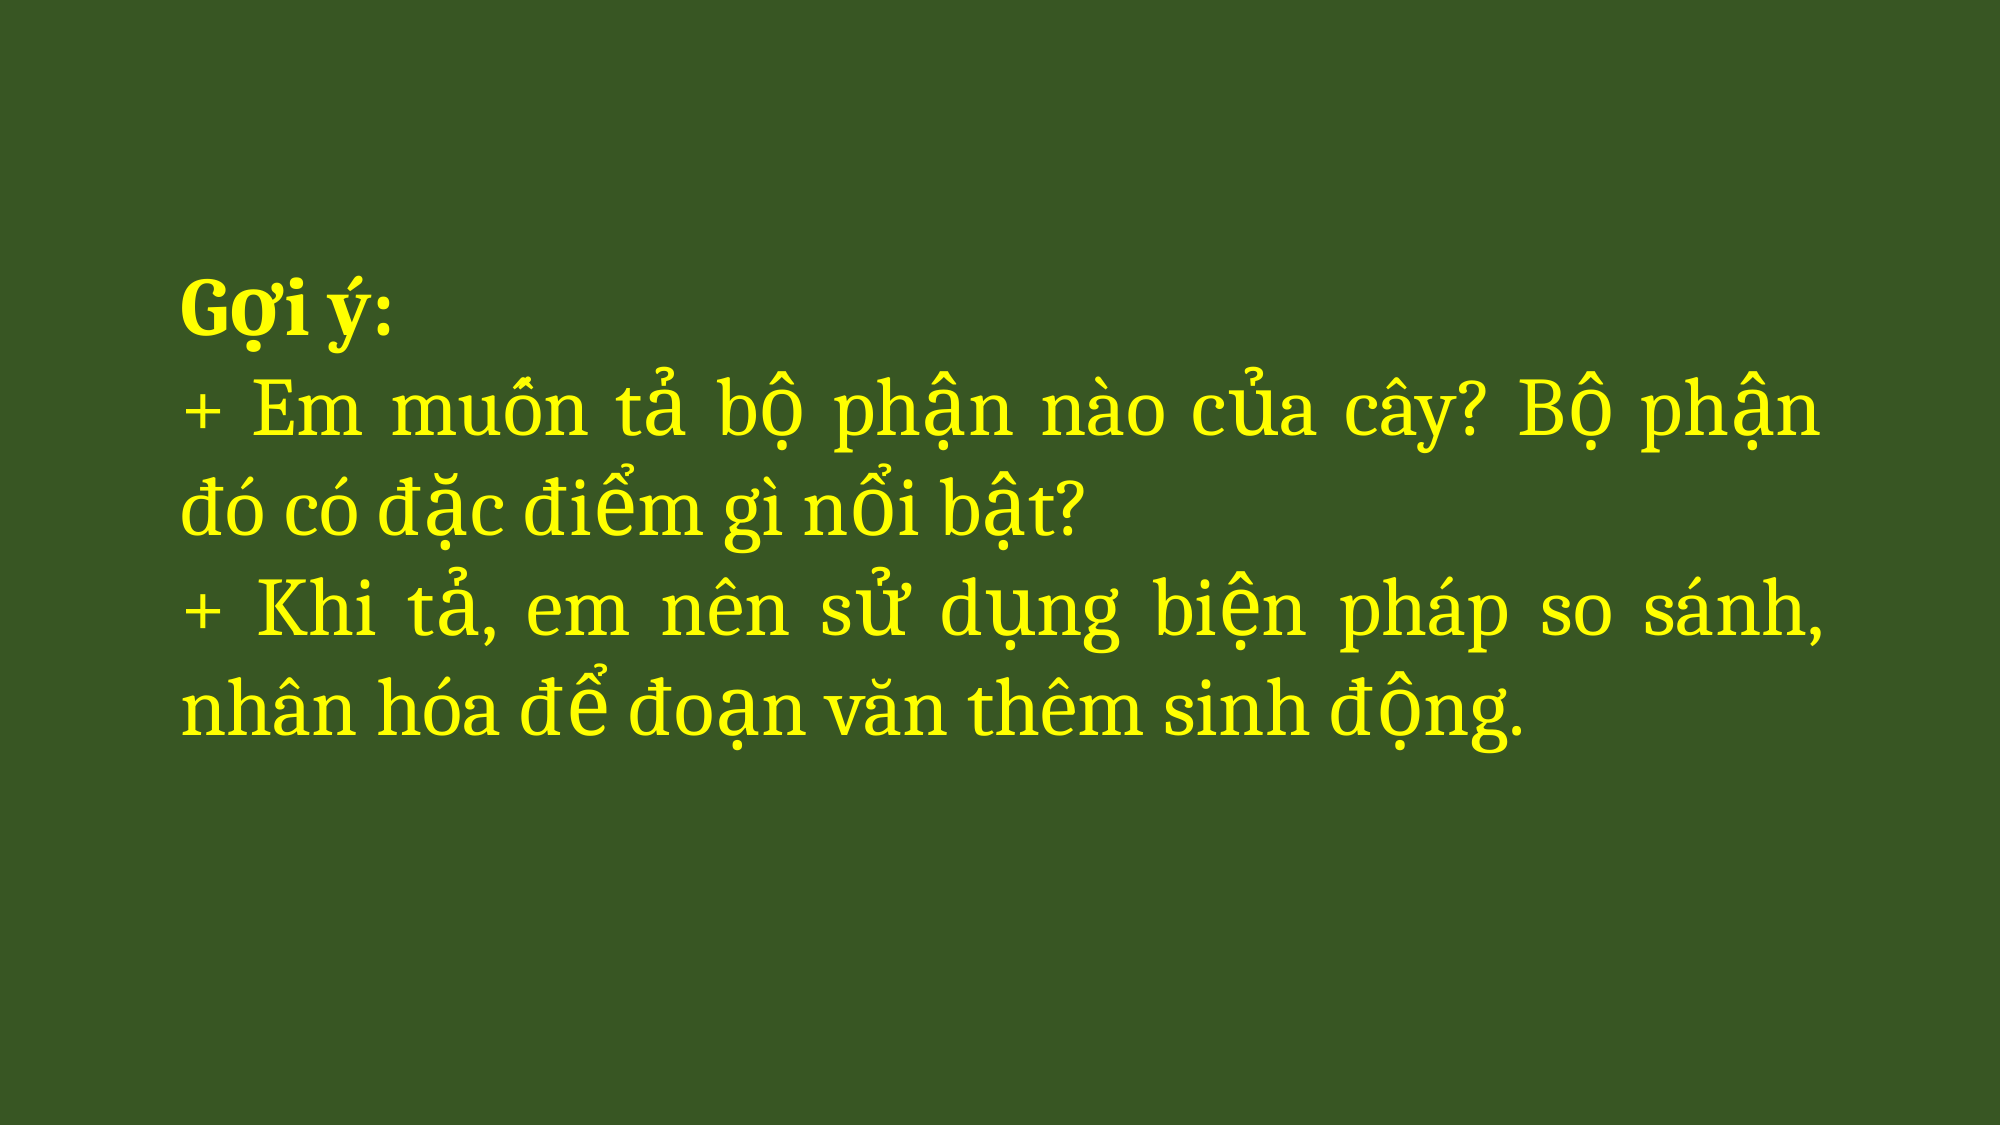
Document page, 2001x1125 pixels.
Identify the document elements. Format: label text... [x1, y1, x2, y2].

text_box Gợi ý: + Em muốn tả bộ phận nào của cây? Bộ phận đó có đặc điểm gì nổi bật? + Khi tả, em nên sử dụng biện pháp so sánh, nhân hóa để đoạn văn thêm sinh động. [165, 156, 1839, 848]
